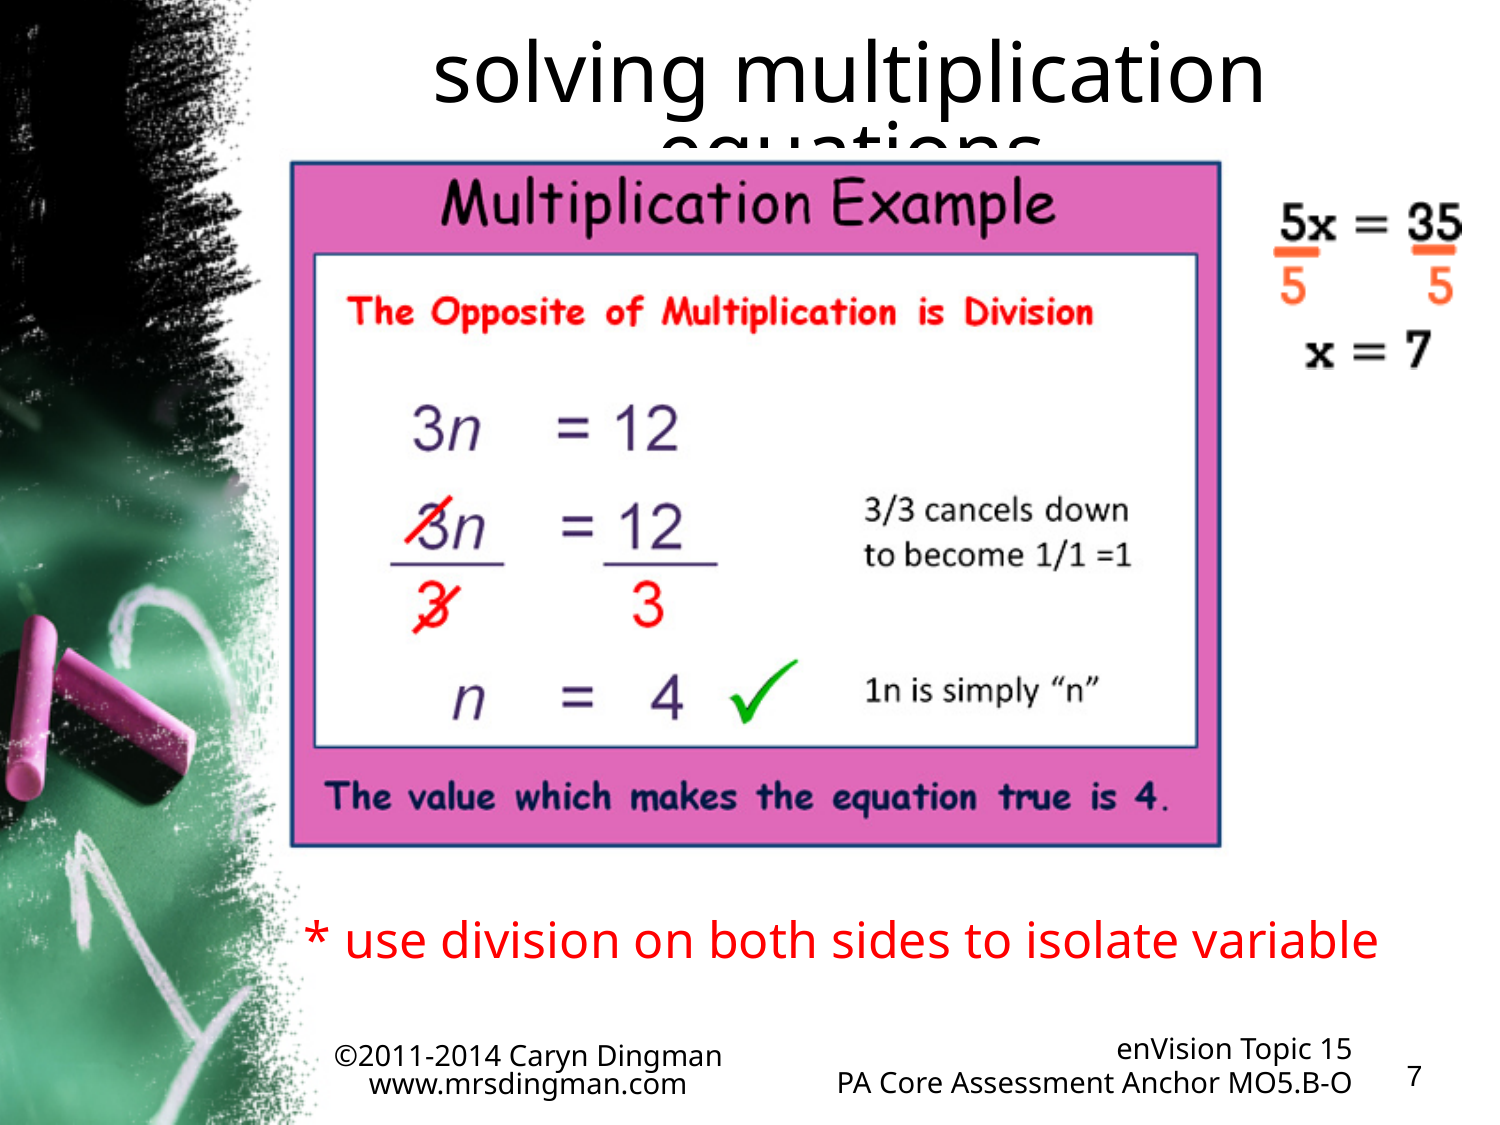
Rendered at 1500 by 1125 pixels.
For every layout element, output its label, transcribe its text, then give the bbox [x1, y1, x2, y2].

text_box ©2011-2014 Caryn Dingman www.mrsdingman.com [246, 1036, 811, 1108]
text_box enVision Topic 15 PA Core Assessment Anchor MO5.B-O [785, 1030, 1368, 1107]
text_box solving multiplication equations [219, 31, 1482, 206]
picture [0, 0, 1500, 1125]
text_box * use division on both sides to isolate variable [289, 912, 1482, 976]
slide_number 7 [1212, 1050, 1438, 1125]
